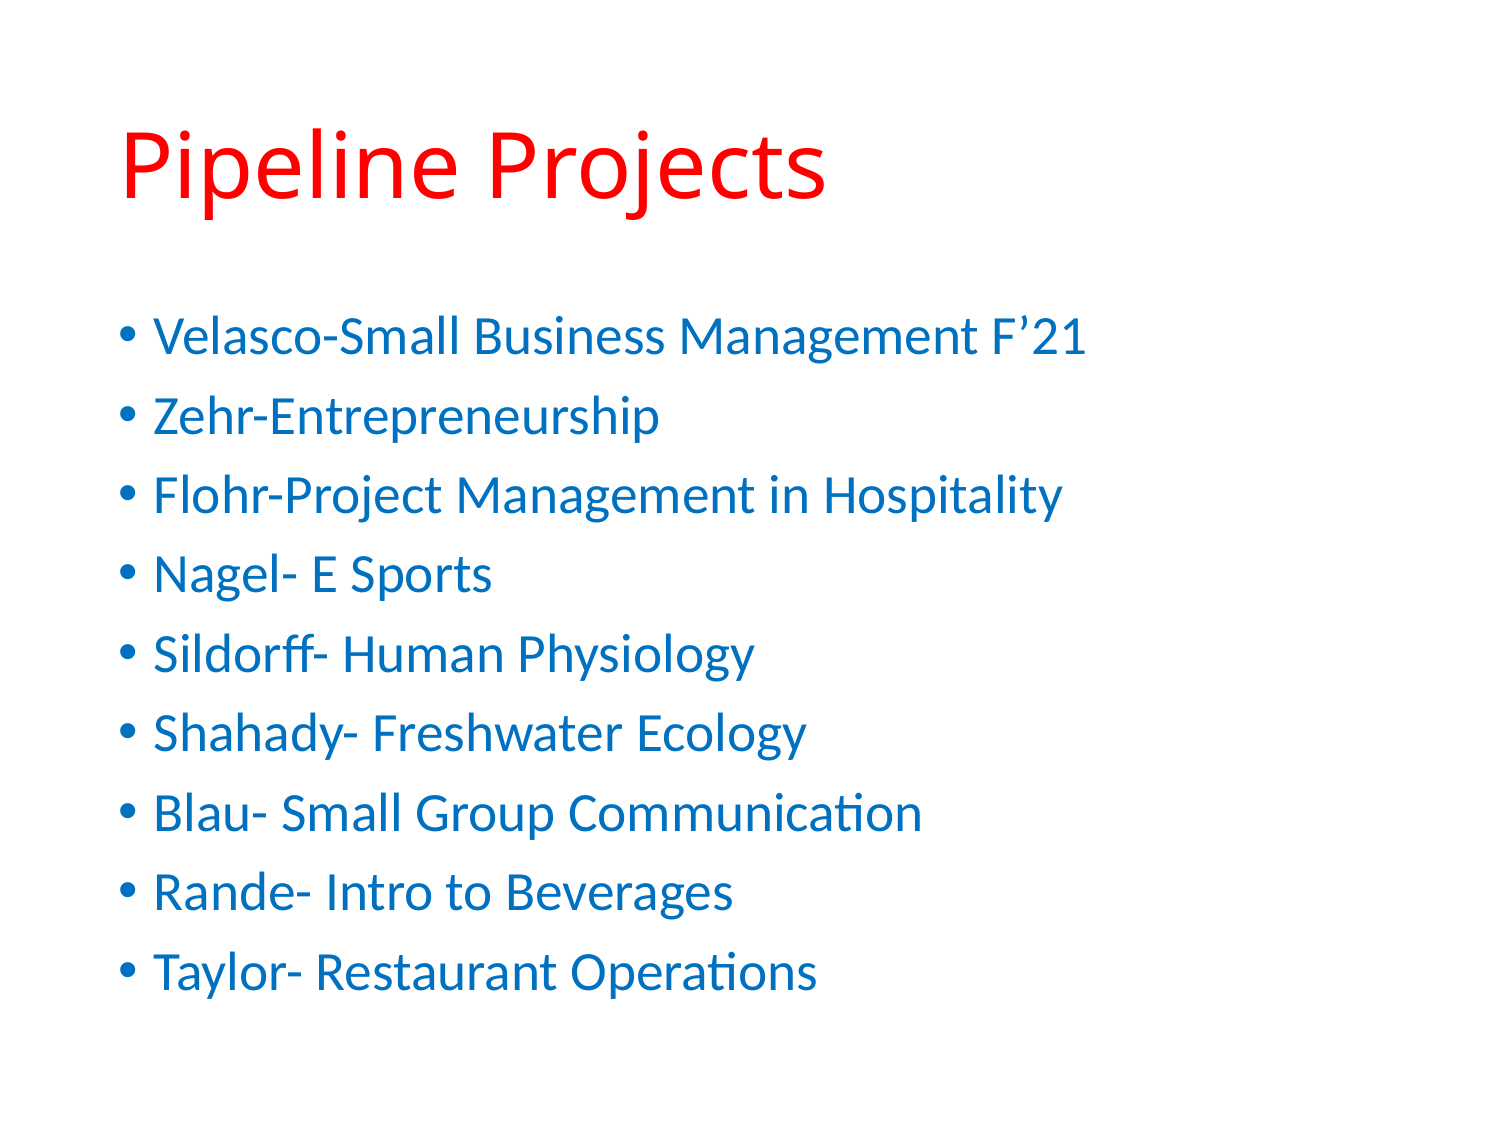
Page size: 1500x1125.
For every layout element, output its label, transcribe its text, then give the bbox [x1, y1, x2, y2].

title Pipeline Projects [103, 59, 1397, 278]
list Velasco-Small Business Management F’21 Zehr-Entrepreneurship Flohr-Project Management in Hospitality Nagel- E Sports Sildorff- Human Physiology Shahady- Freshwater Ecology Blau- Small Group Communication Rande- Intro to Beverages Taylor- Restaurant Operations [103, 299, 1397, 1014]
